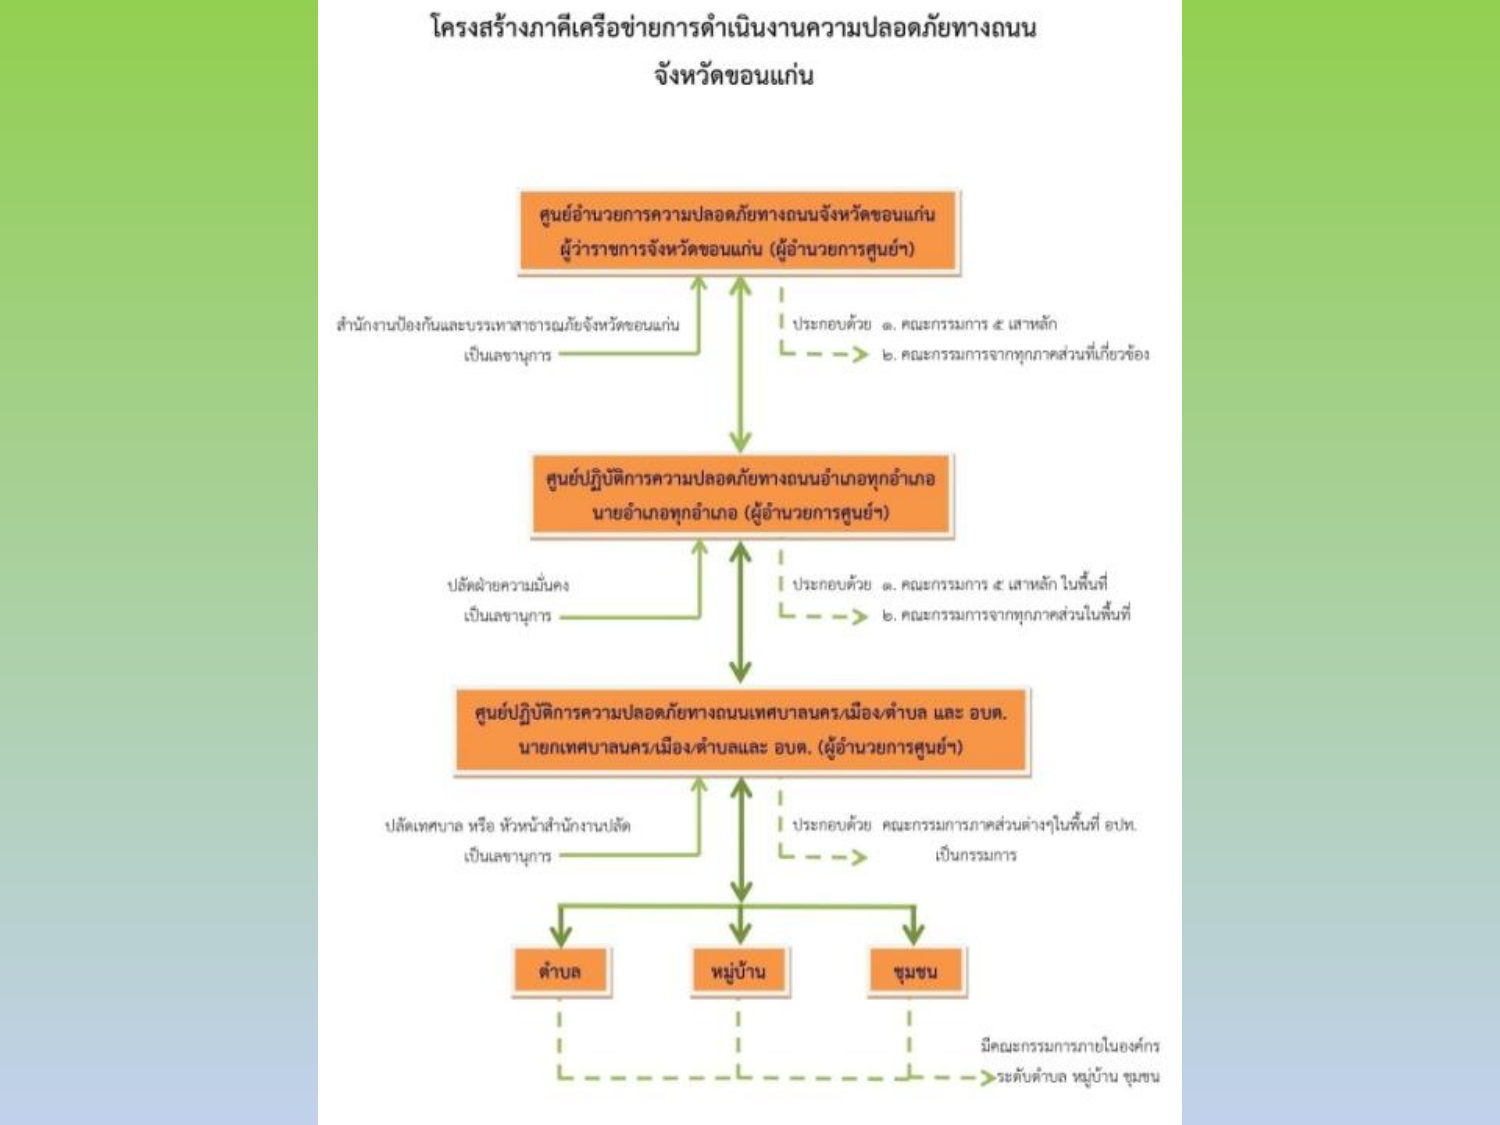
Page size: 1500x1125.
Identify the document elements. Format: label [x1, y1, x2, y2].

picture [317, 0, 1182, 1125]
